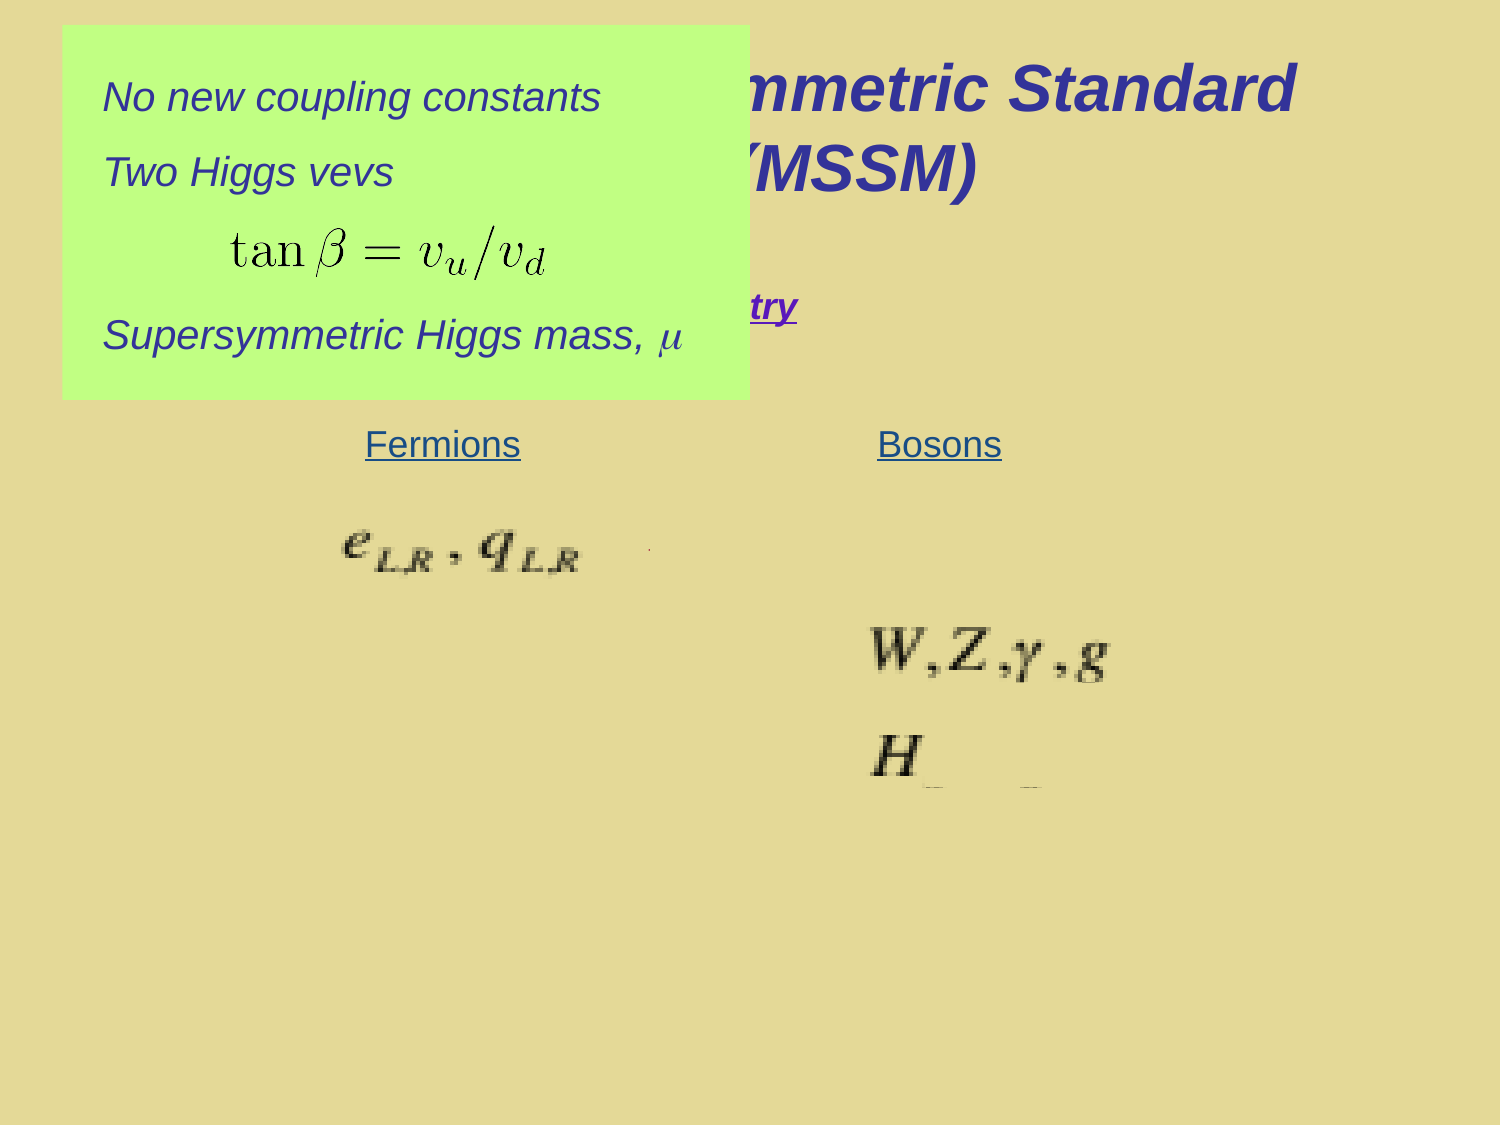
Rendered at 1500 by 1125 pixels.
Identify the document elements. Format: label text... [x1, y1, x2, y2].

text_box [62, 237, 1438, 1063]
title Minimal Supersymmetric Standard Model (MSSM) [754, 37, 1388, 213]
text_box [62, 24, 751, 401]
